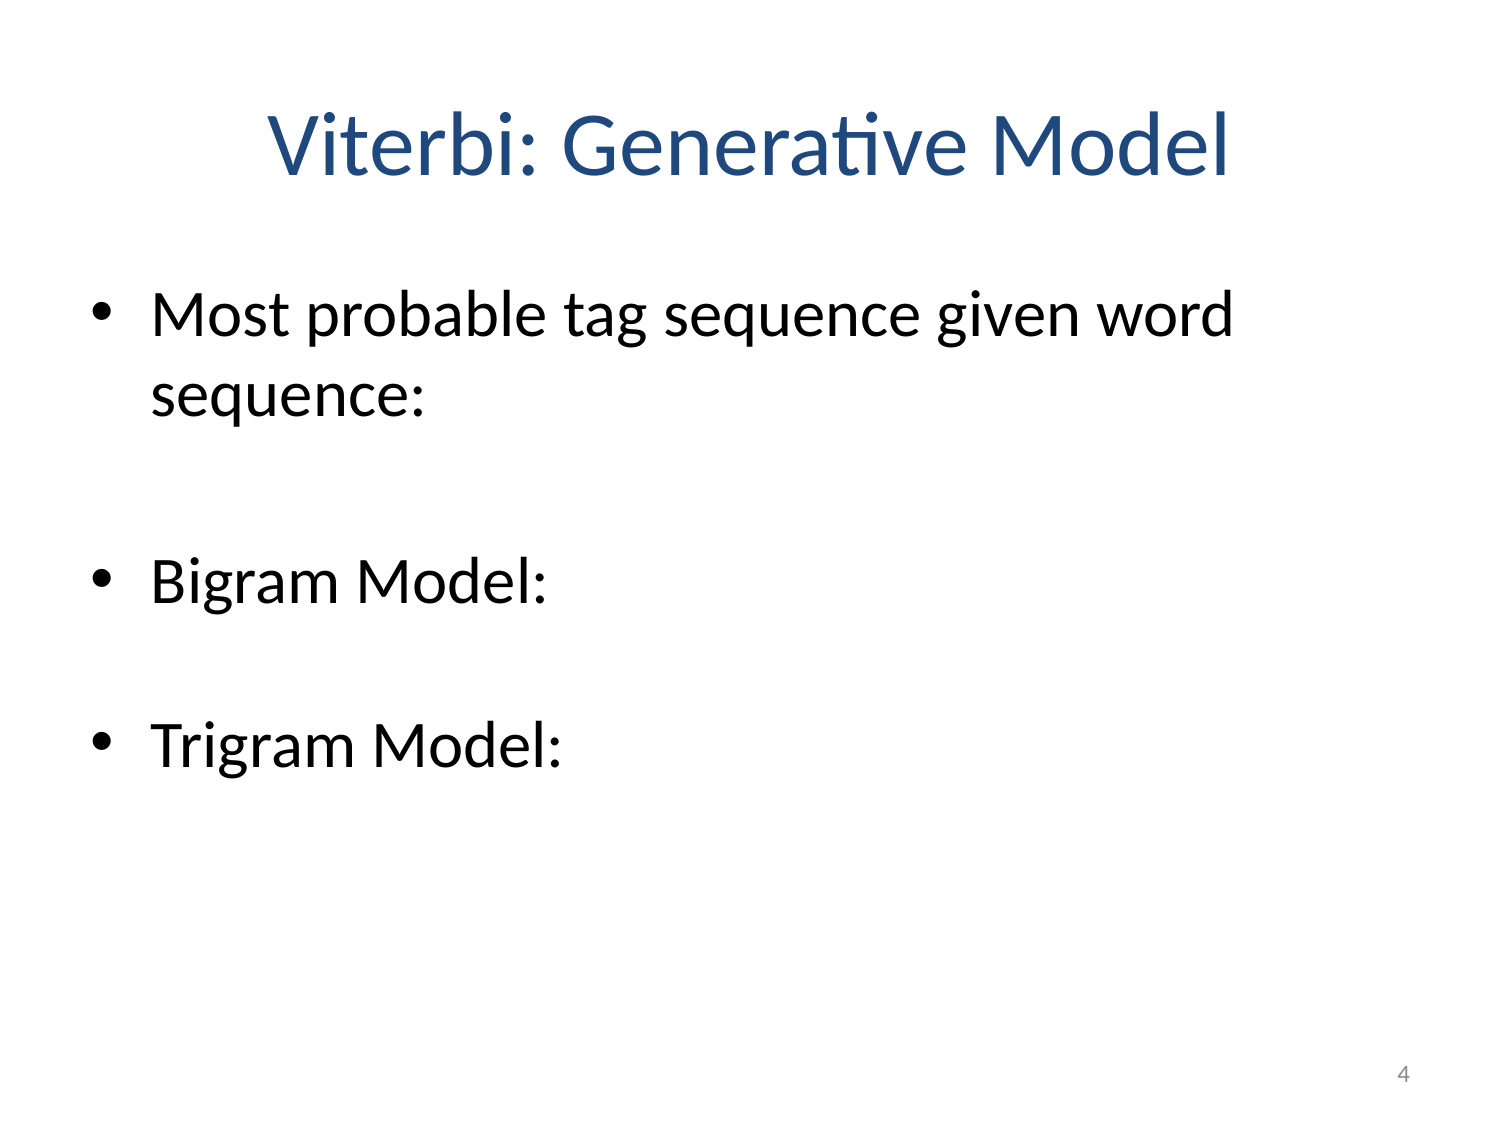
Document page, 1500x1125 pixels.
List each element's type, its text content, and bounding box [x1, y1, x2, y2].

title Viterbi: Generative Model [75, 45, 1425, 233]
slide_number 4 [1074, 1042, 1425, 1103]
